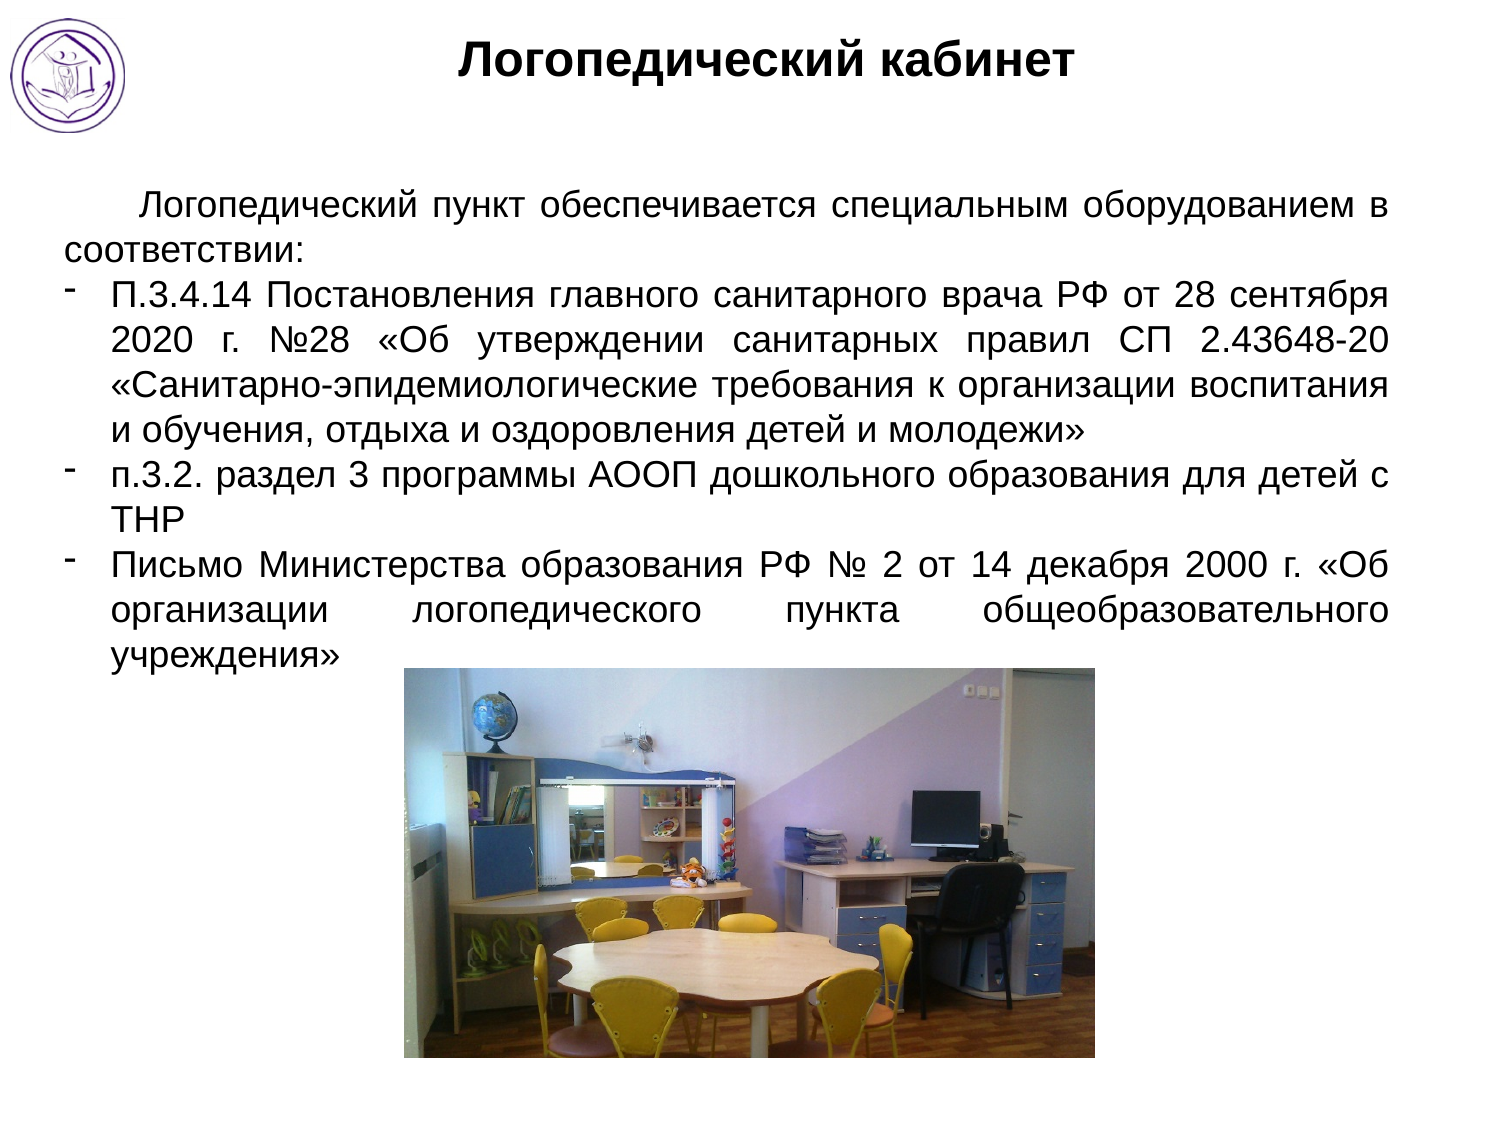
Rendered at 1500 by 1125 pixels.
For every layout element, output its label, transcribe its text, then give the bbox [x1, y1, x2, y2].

text_box Логопедический кабинет [129, 18, 1405, 149]
picture [10, 18, 125, 133]
text_box Логопедический пункт обеспечивается специальным оборудованием в соответствии: П.3.4.14 Постановления главного санитарного врача РФ от 28 сентября 2020 г. №28 «Об утверждении санитарных правил СП 2.43648-20 «Санитарно-эпидемиологические требования к организации воспитания и обучения, отдыха и оздоровления детей и молодежи» п.3.2. раздел 3 программы АООП дошкольного образования для детей с ТНР Письмо Министерства образования РФ № 2 от 14 декабря 2000 г. «Об организации логопедического пункта общеобразовательного учреждения» [49, 172, 1405, 683]
picture [404, 668, 1095, 1058]
